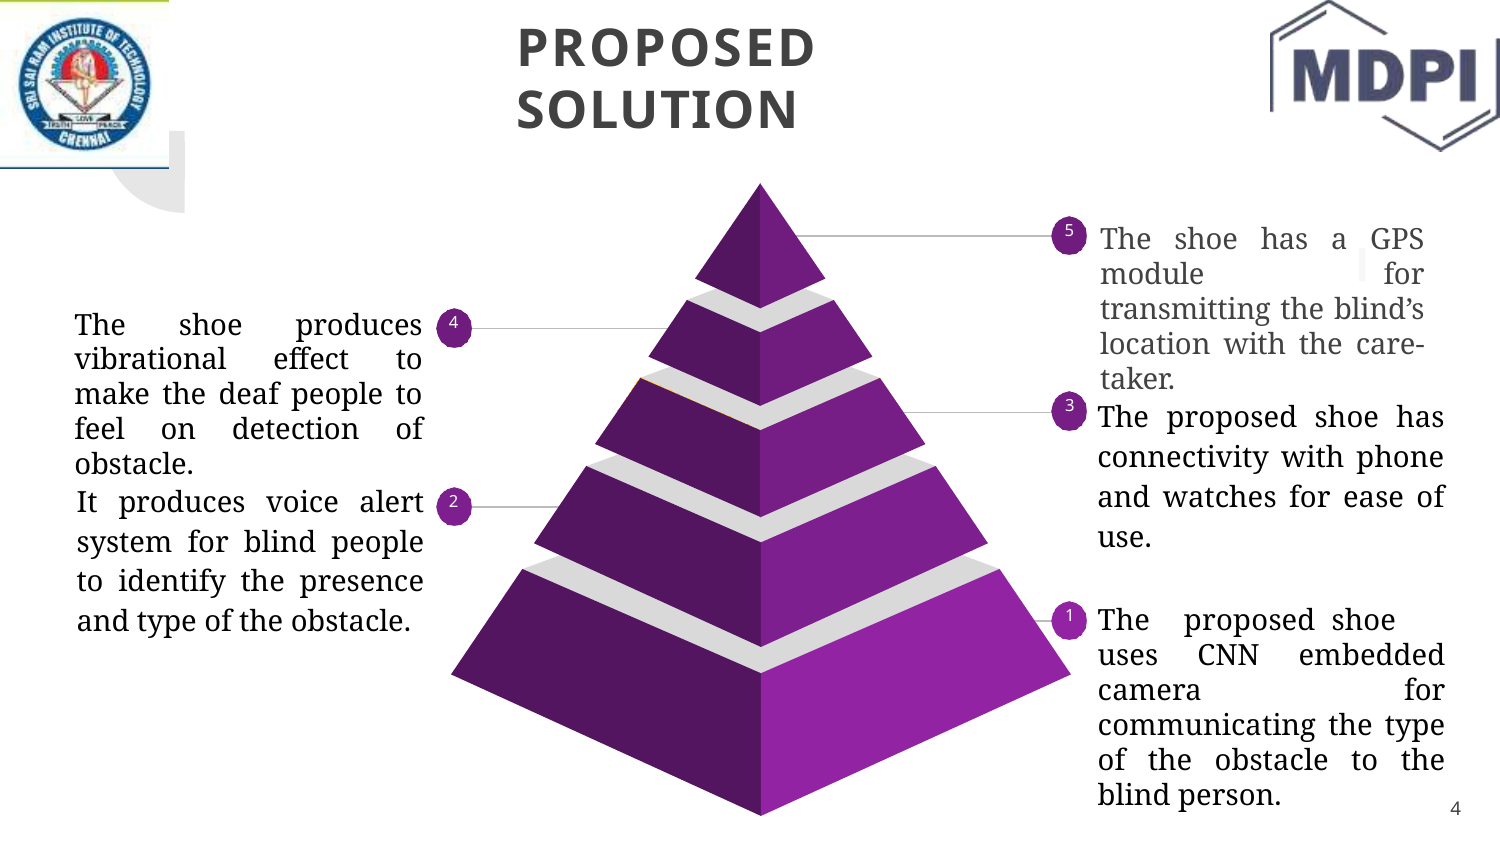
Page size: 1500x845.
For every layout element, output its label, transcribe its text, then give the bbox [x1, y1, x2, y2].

text_box The shoe has a GPS module for transmitting the blind’s location with the care-taker. [1097, 218, 1425, 390]
text_box The proposed shoe uses CNN embedded camera for communicating the type of the obstacle to the blind person. [1095, 599, 1446, 812]
text_box It produces voice alert system for blind people to identify the presence and type of the obstacle. [74, 476, 426, 638]
slide_number 4 [1444, 793, 1468, 845]
picture [1270, 0, 1500, 152]
text_box The shoe produces vibrational effect to make the deaf people to feel on detection of obstacle. [72, 299, 423, 481]
text_box The proposed shoe has connectivity with phone and watches for ease of use. [1095, 390, 1446, 554]
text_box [435, 487, 445, 527]
picture [0, 0, 169, 169]
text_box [435, 308, 445, 348]
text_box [1076, 216, 1087, 256]
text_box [1076, 601, 1087, 641]
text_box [1076, 391, 1087, 431]
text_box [450, 182, 1072, 817]
title PROPOSED SOLUTION [513, 12, 1071, 156]
